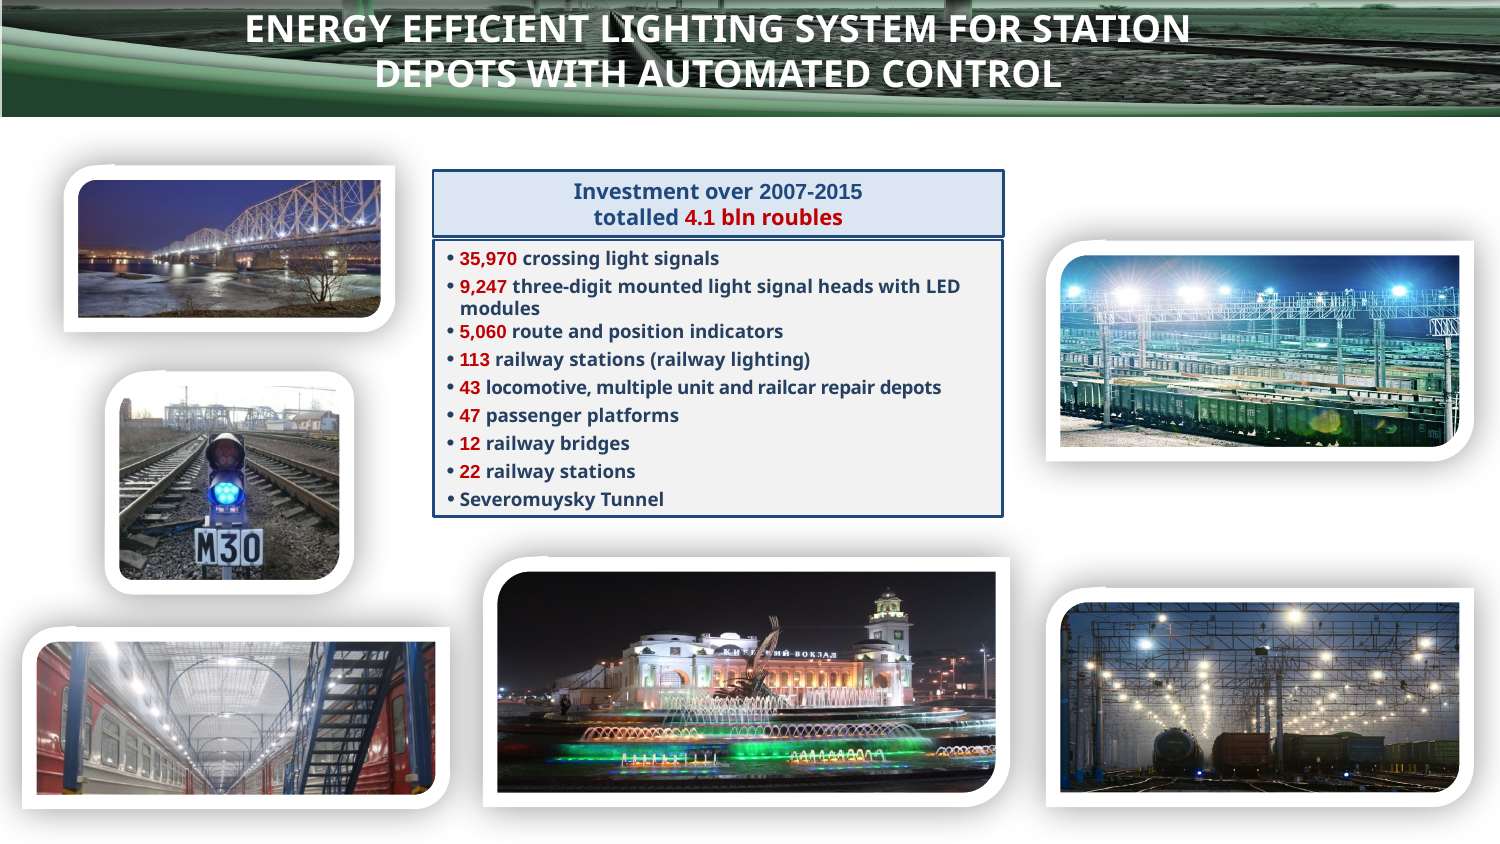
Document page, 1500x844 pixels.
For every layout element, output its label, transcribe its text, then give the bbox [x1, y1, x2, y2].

picture [29, 634, 443, 803]
picture [111, 378, 347, 588]
picture [1052, 594, 1467, 800]
picture [0, 0, 1500, 118]
text_box Investment over 2007-2015 totalled 4.1 bln roubles [432, 170, 1004, 237]
text_box 35,970 crossing light signals 9,247 three-digit mounted light signal heads with LED modules 5,060 route and position indicators 113 railway stations (railway lighting) 43 locomotive, multiple unit and railcar repair depots 47 passenger platforms 12 railway bridges 22 railway stations Severomuysky Tunnel [433, 239, 1003, 517]
picture [1052, 247, 1467, 455]
picture [70, 172, 389, 326]
picture [489, 564, 1004, 801]
